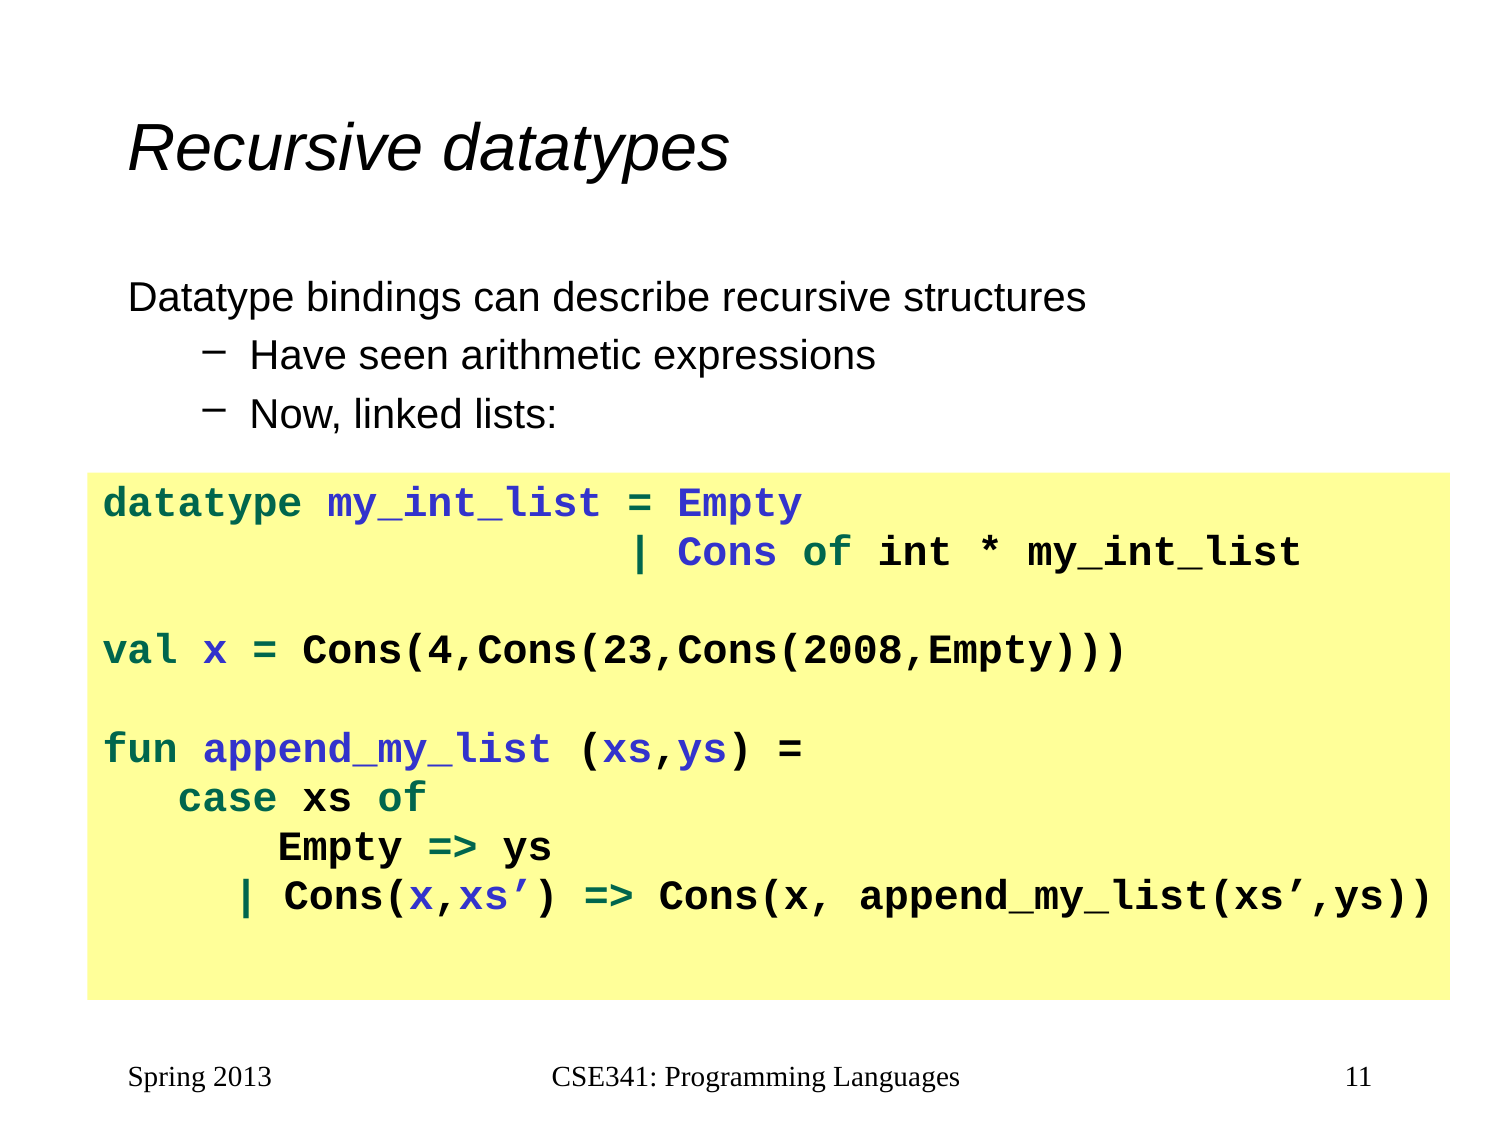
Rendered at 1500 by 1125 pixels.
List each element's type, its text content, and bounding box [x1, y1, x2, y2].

list Datatype bindings can describe recursive structures Have seen arithmetic expressions Now, linked lists: [112, 262, 1388, 472]
text_box datatype my_int_list = Empty | Cons of int * my_int_list val x = Cons(4,Cons(23,Cons(2008,Empty))) fun append_my_list (xs,ys) = case xs of Empty => ys | Cons(x,xs’) => Cons(x, append_my_list(xs’,ys)) [87, 472, 1450, 1000]
slide_number Spring 2013 [112, 1049, 426, 1125]
footer CSE341: Programming Languages [474, 1049, 1038, 1125]
slide_number 11 [1074, 1049, 1388, 1125]
title Recursive datatypes [112, 49, 1388, 238]
